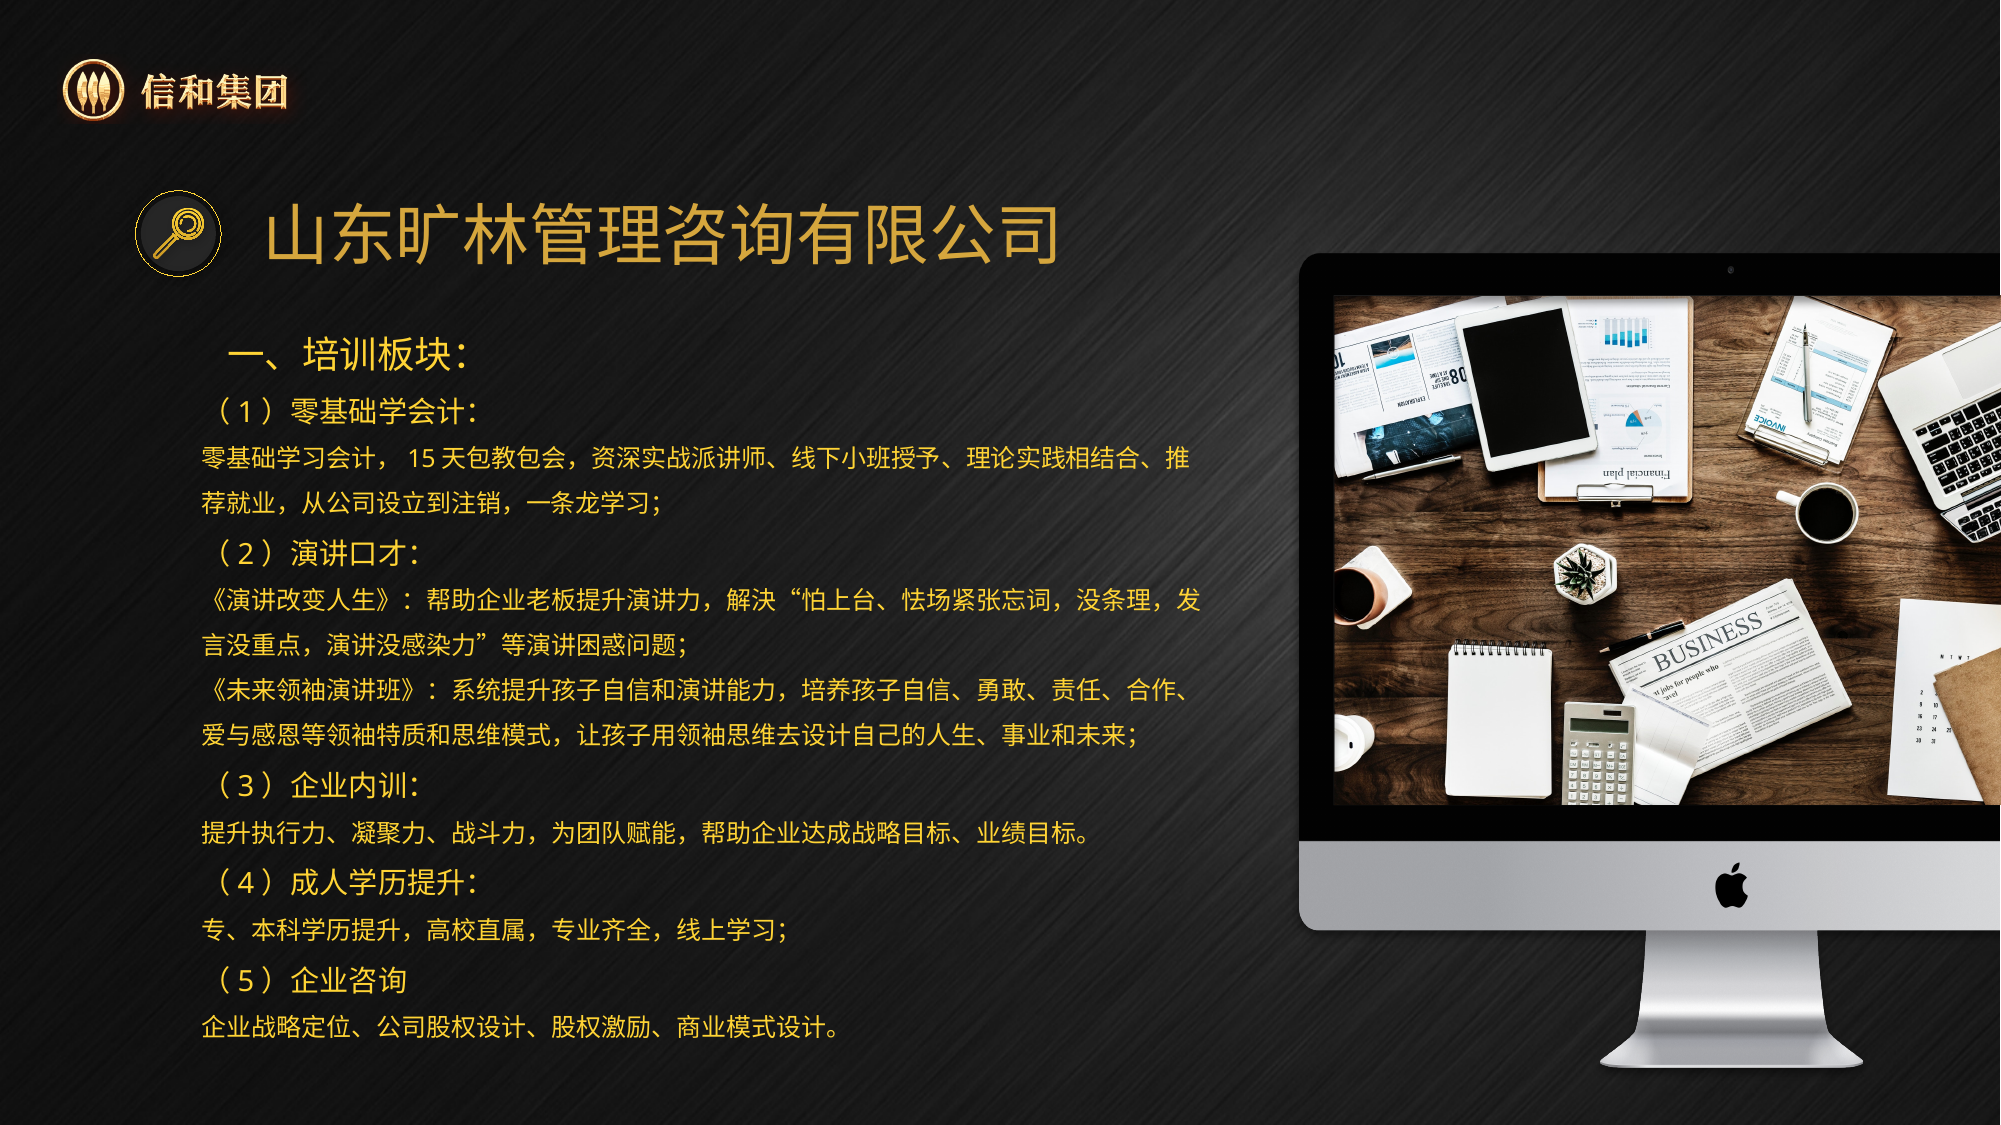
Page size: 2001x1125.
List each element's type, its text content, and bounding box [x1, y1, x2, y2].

text_box 一、培训板块： （1）零基础学会计： 零基础学习会计，15天包教包会，资深实战派讲师、线下小班授予、理论实践相结合、推荐就业，从公司设立到注销，一条龙学习； （2）演讲口才： 《演讲改变人生》：帮助企业老板提升演讲力，解決“怕上台、怯场紧张忘词，没条理，发言没重点，演讲没感染力”等演讲困惑问题； 《未来领袖演讲班》：系统提升孩子自信和演讲能力，培养孩子自信、勇敢、责任、合作、爱与感恩等领袖特质和思维模式，让孩子用领袖思维去设计自己的人生、事业和未来； （3）企业内训： 提升执行力、凝聚力、战斗力，为团队赋能，帮助企业达成战略目标、业绩目标。 （4）成人学历提升： 专、本科学历提升，高校直属，专业齐全，线上学习； （5）企业咨询 企业战略定位、公司股权设计、股权激励、商业模式设计。 [186, 300, 1220, 1094]
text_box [1298, 241, 2000, 1072]
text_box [135, 185, 1092, 282]
picture [0, 0, 2000, 1125]
